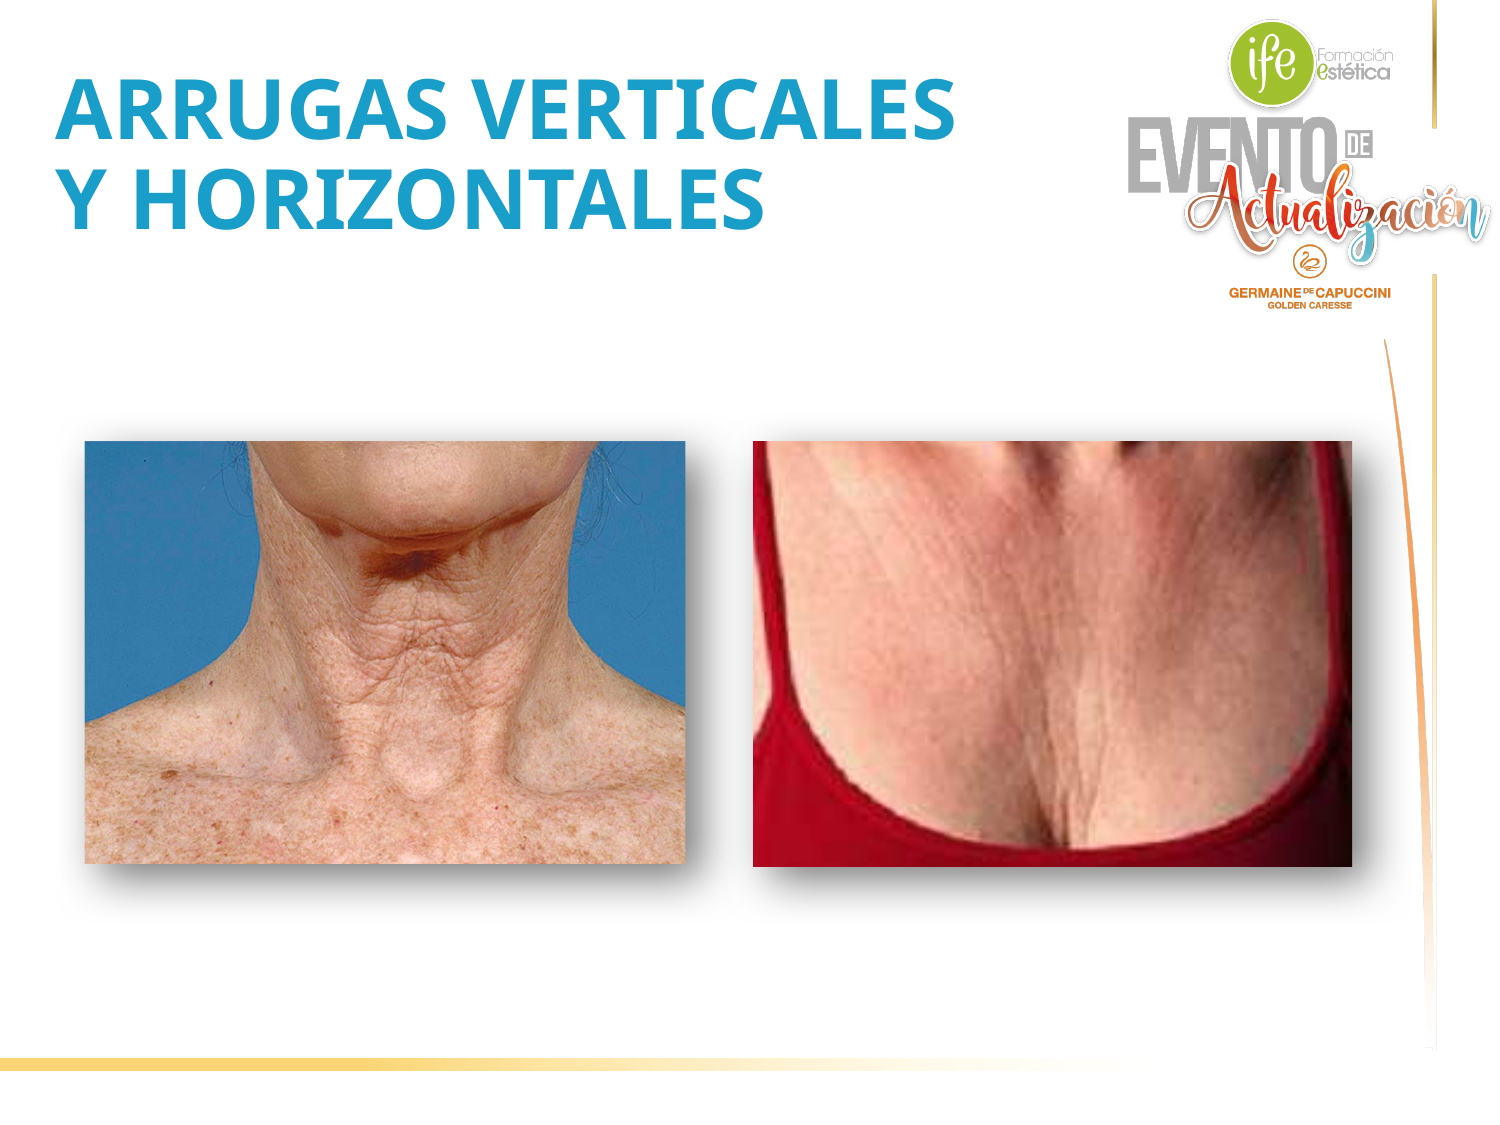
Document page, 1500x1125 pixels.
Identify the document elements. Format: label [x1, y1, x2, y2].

text_box [0, 0, 1500, 1071]
